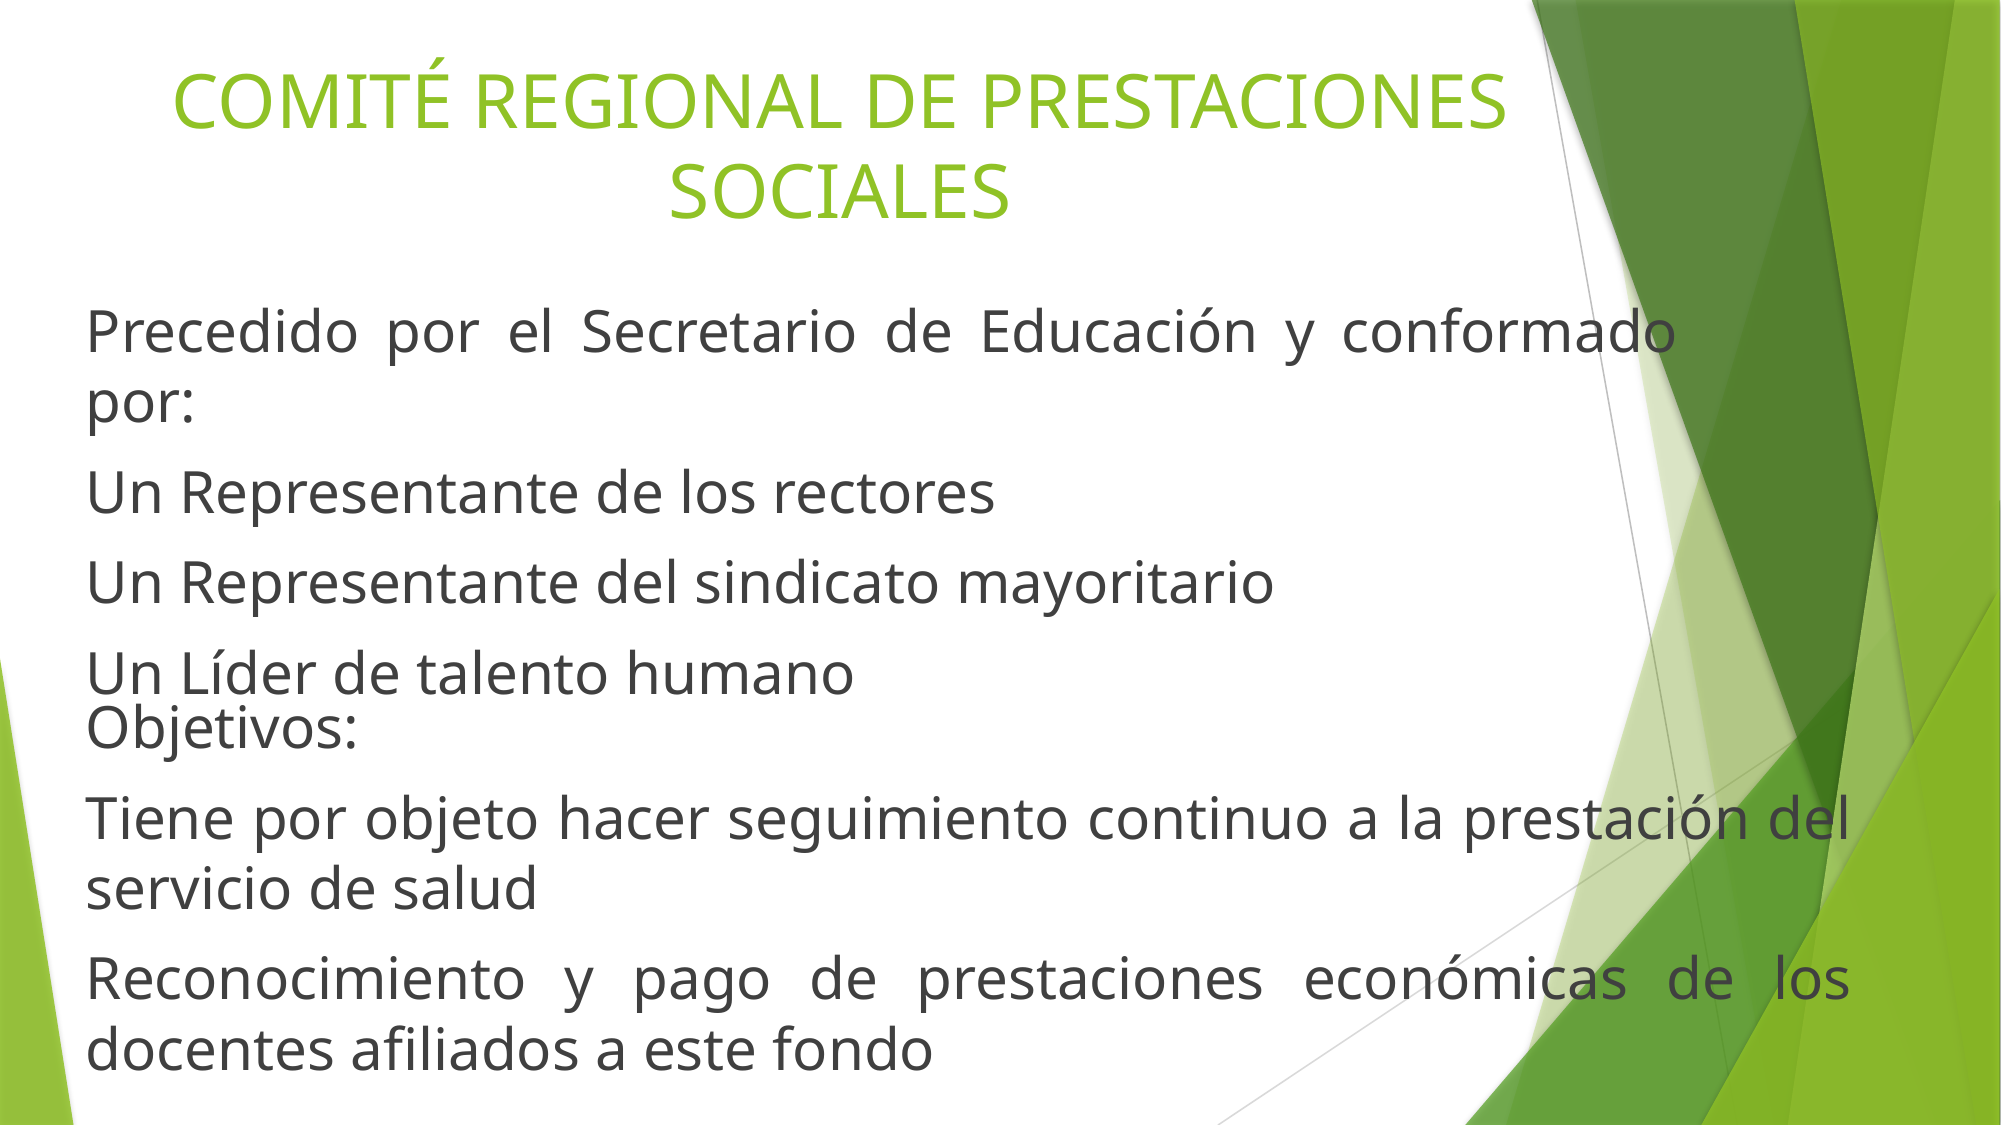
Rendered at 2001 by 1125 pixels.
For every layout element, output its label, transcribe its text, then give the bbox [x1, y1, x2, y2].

list Objetivos: Tiene por objeto hacer seguimiento continuo a la prestación del servicio de salud Reconocimiento y pago de prestaciones económicas de los docentes afiliados a este fondo [70, 682, 1867, 1079]
title COMITÉ REGIONAL DE PRESTACIONES SOCIALES [135, 46, 1546, 263]
text_box Precedido por el Secretario de Educación y conformado por: Un Representante de los rectores Un Representante del sindicato mayoritario Un Líder de talento humano [70, 286, 1693, 645]
